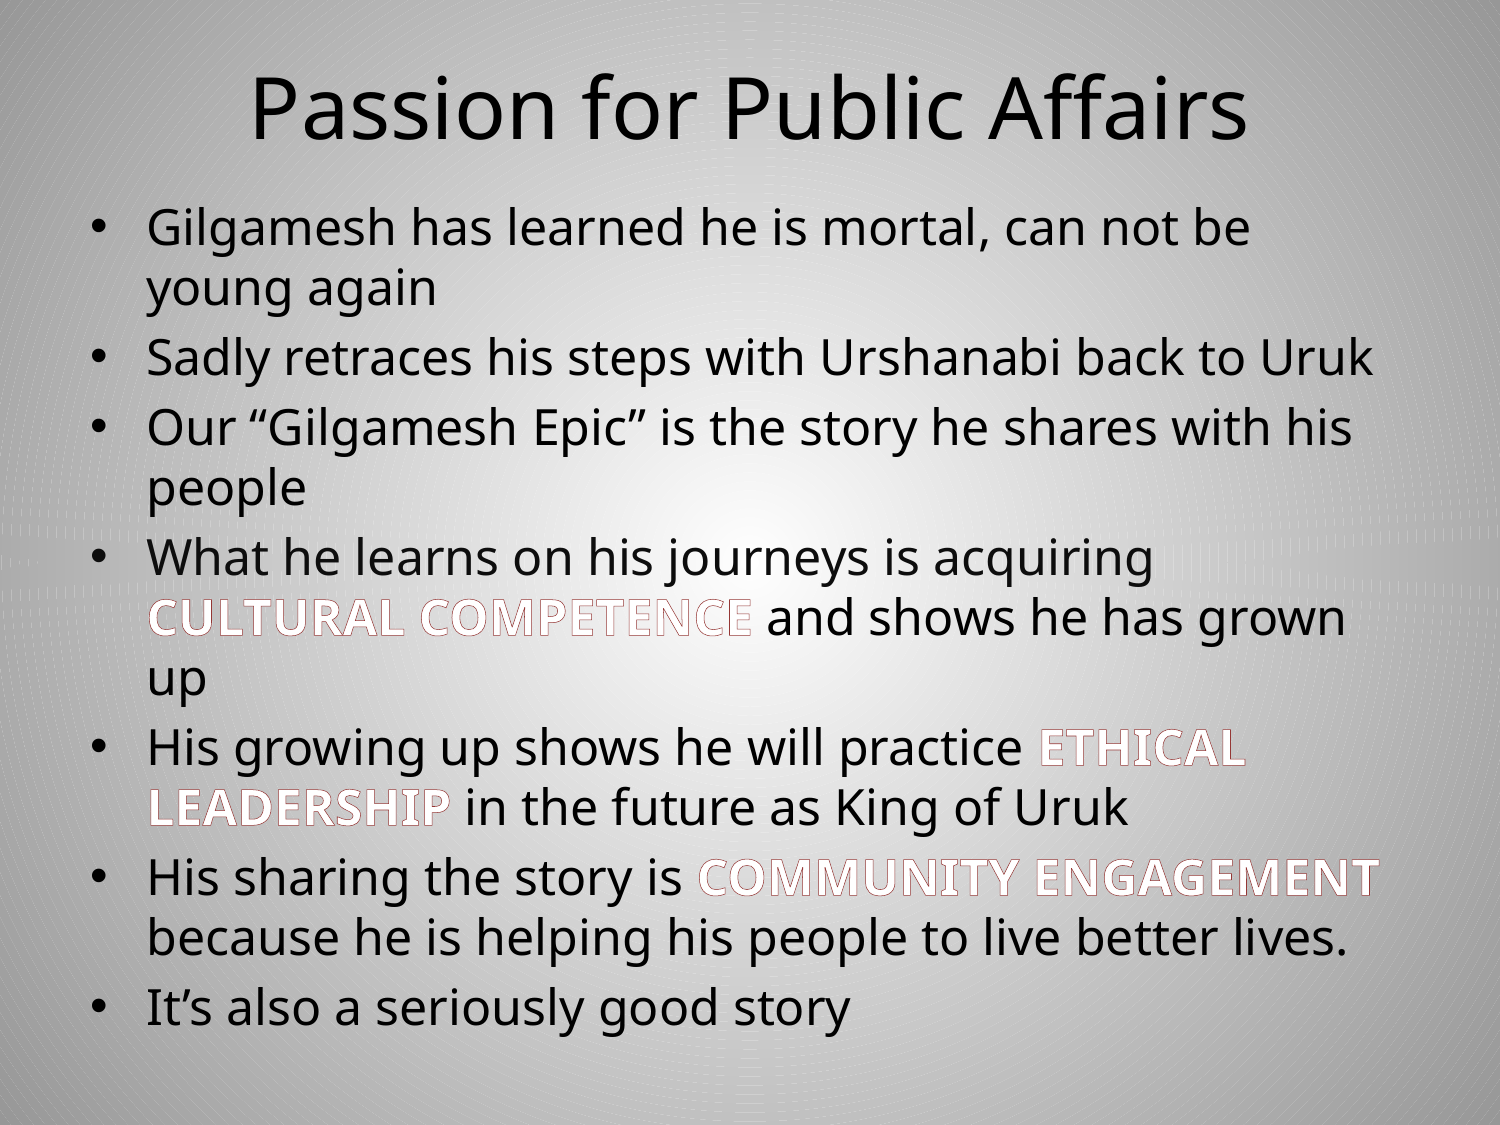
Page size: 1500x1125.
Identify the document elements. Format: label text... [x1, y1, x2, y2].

list Gilgamesh has learned he is mortal, can not be young again Sadly retraces his steps with Urshanabi back to Uruk Our “Gilgamesh Epic” is the story he shares with his people What he learns on his journeys is acquiring CULTURAL COMPETENCE and shows he has grown up His growing up shows he will practice ETHICAL LEADERSHIP in the future as King of Uruk His sharing the story is COMMUNITY ENGAGEMENT because he is helping his people to live better lives. It’s also a seriously good story [75, 187, 1425, 1088]
title Passion for Public Affairs [75, 45, 1425, 165]
